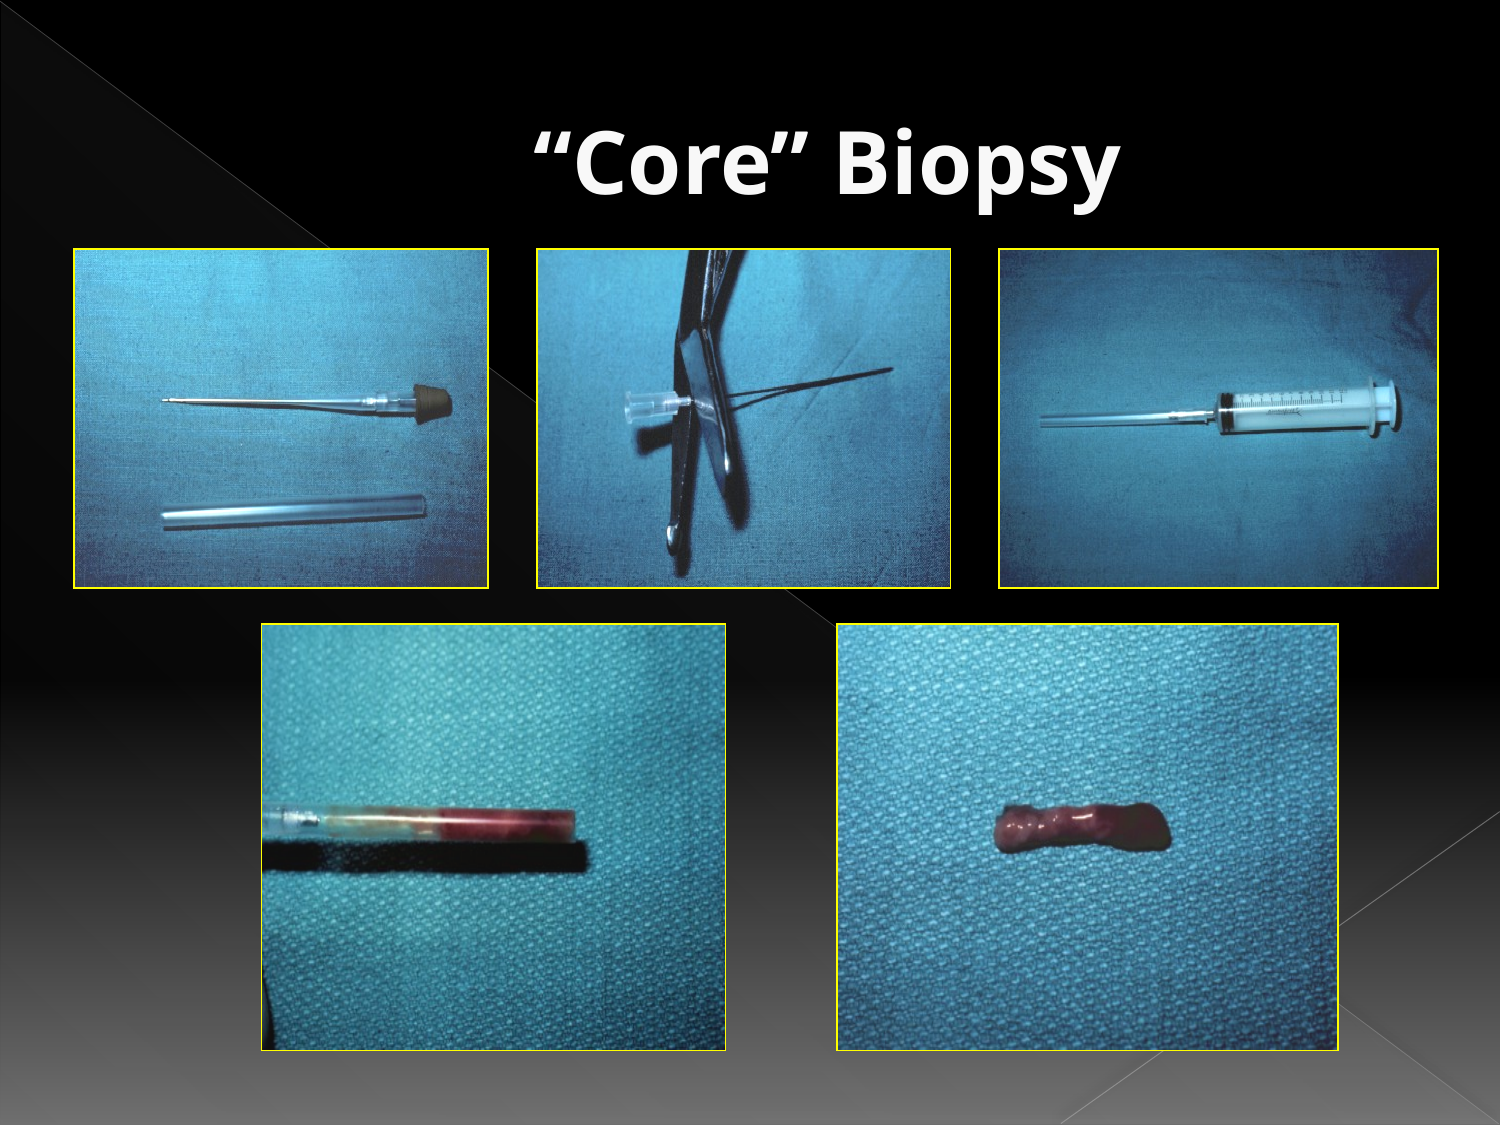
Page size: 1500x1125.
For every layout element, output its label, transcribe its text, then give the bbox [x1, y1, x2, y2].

picture [262, 624, 726, 1051]
title “Core” Biopsy [150, 84, 1425, 235]
picture [537, 249, 951, 588]
picture [837, 624, 1338, 1051]
picture [74, 249, 488, 588]
picture [999, 249, 1438, 588]
